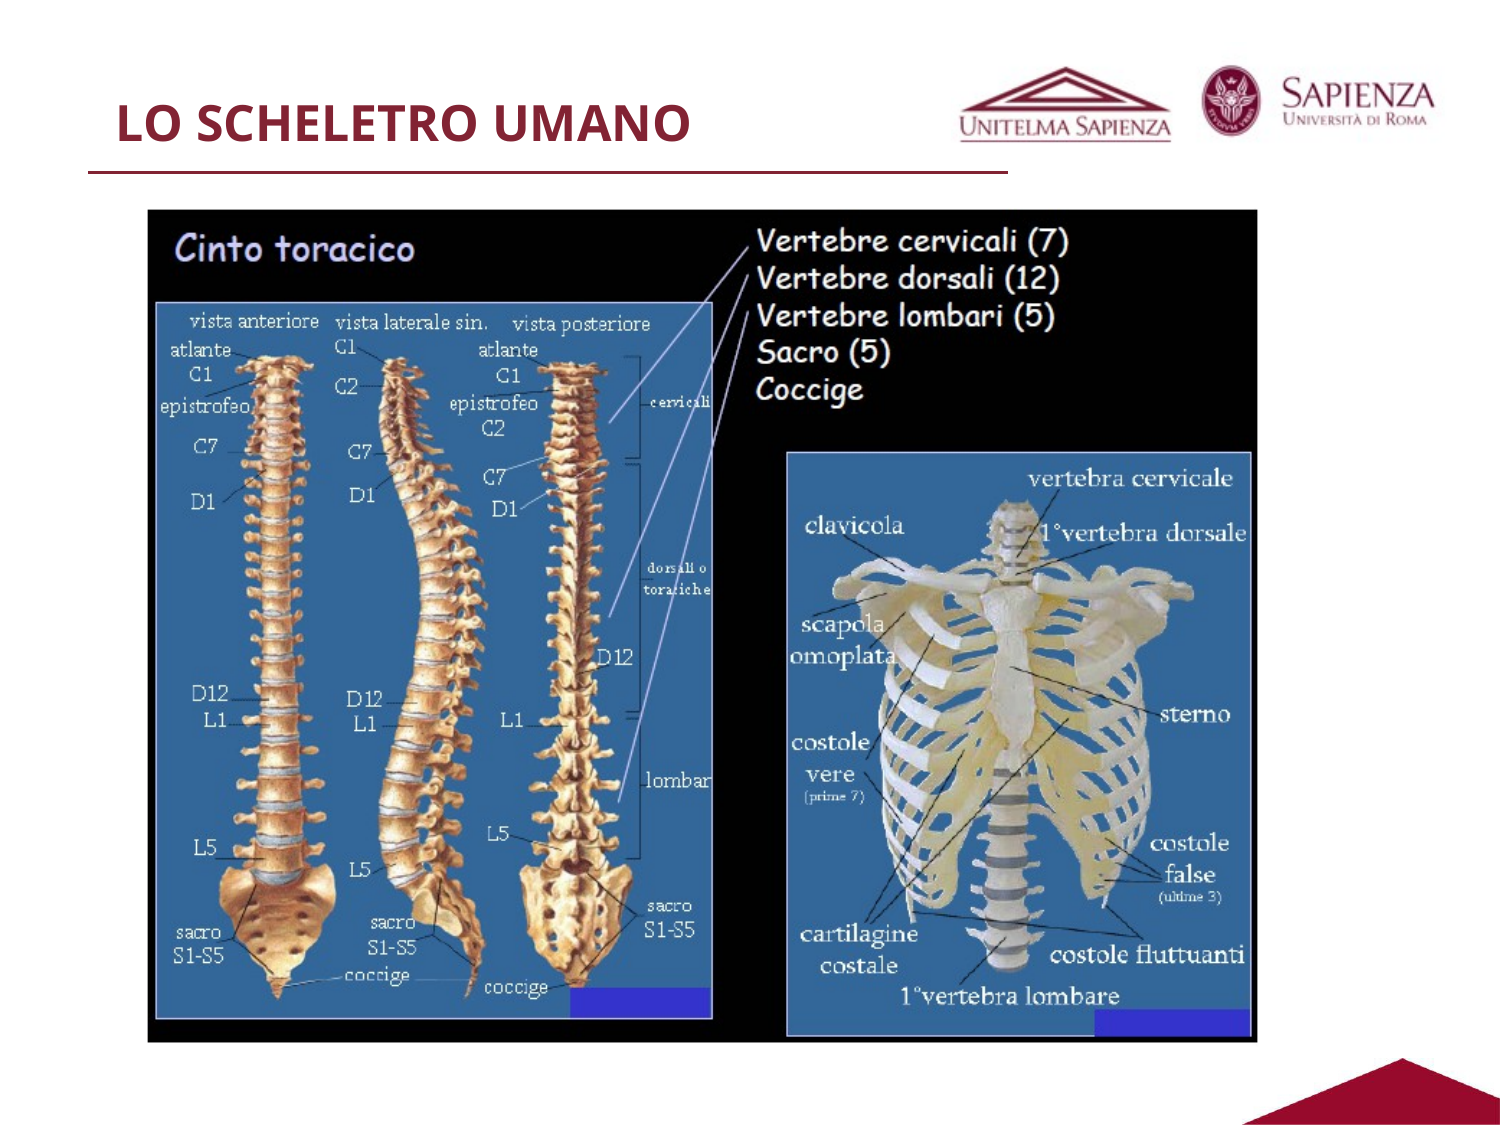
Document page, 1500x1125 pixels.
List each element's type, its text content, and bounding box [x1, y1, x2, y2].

text_box [950, 42, 1448, 147]
title LO SCHELETRO UMANO [74, 54, 1426, 280]
picture [1241, 1058, 1500, 1125]
text_box [147, 280, 1259, 1048]
